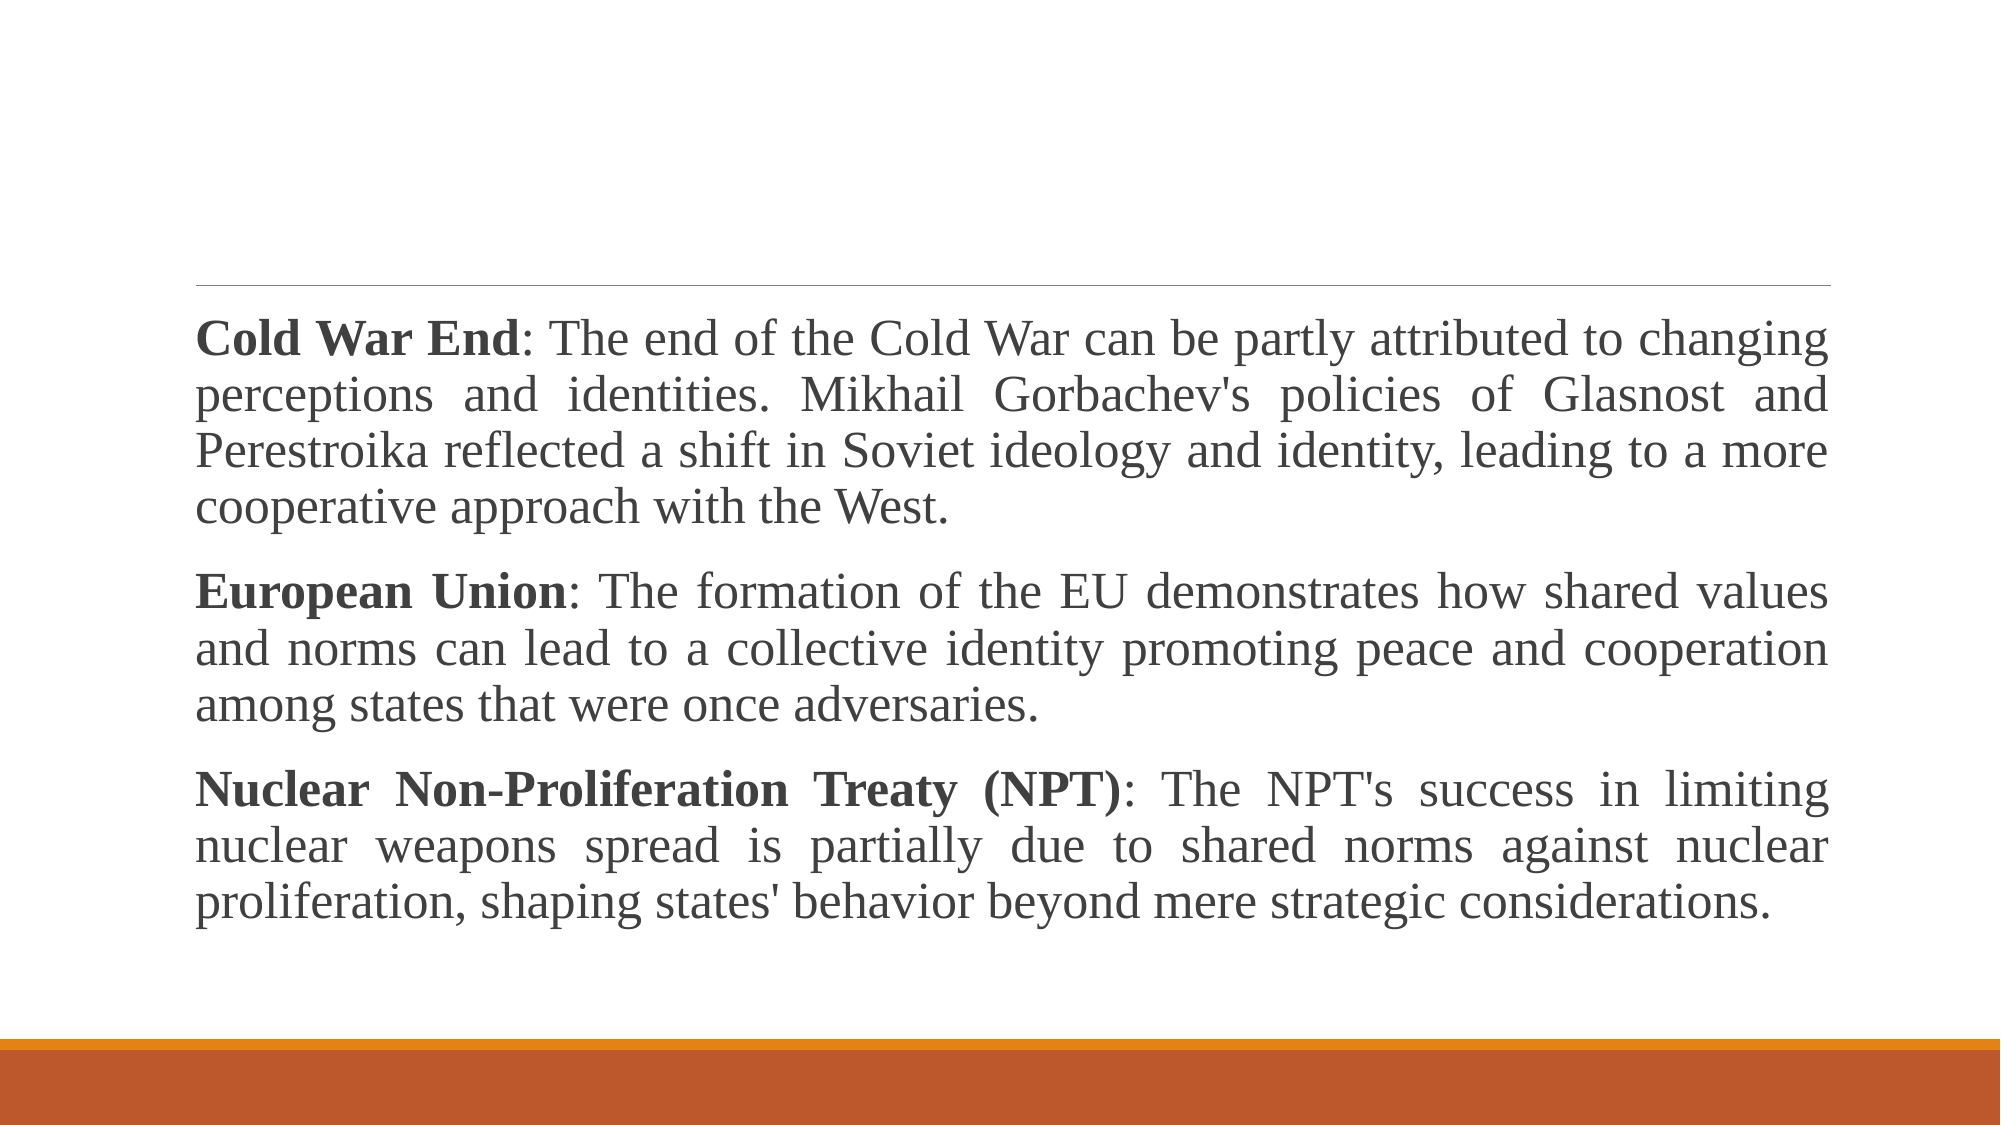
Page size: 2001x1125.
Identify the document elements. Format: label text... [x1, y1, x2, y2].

list Cold War End: The end of the Cold War can be partly attributed to changing perceptions and identities. Mikhail Gorbachev's policies of Glasnost and Perestroika reflected a shift in Soviet ideology and identity, leading to a more cooperative approach with the West. European Union: The formation of the EU demonstrates how shared values and norms can lead to a collective identity promoting peace and cooperation among states that were once adversaries. Nuclear Non-Proliferation Treaty (NPT): The NPT's success in limiting nuclear weapons spread is partially due to shared norms against nuclear proliferation, shaping states' behavior beyond mere strategic considerations. [180, 302, 1830, 963]
